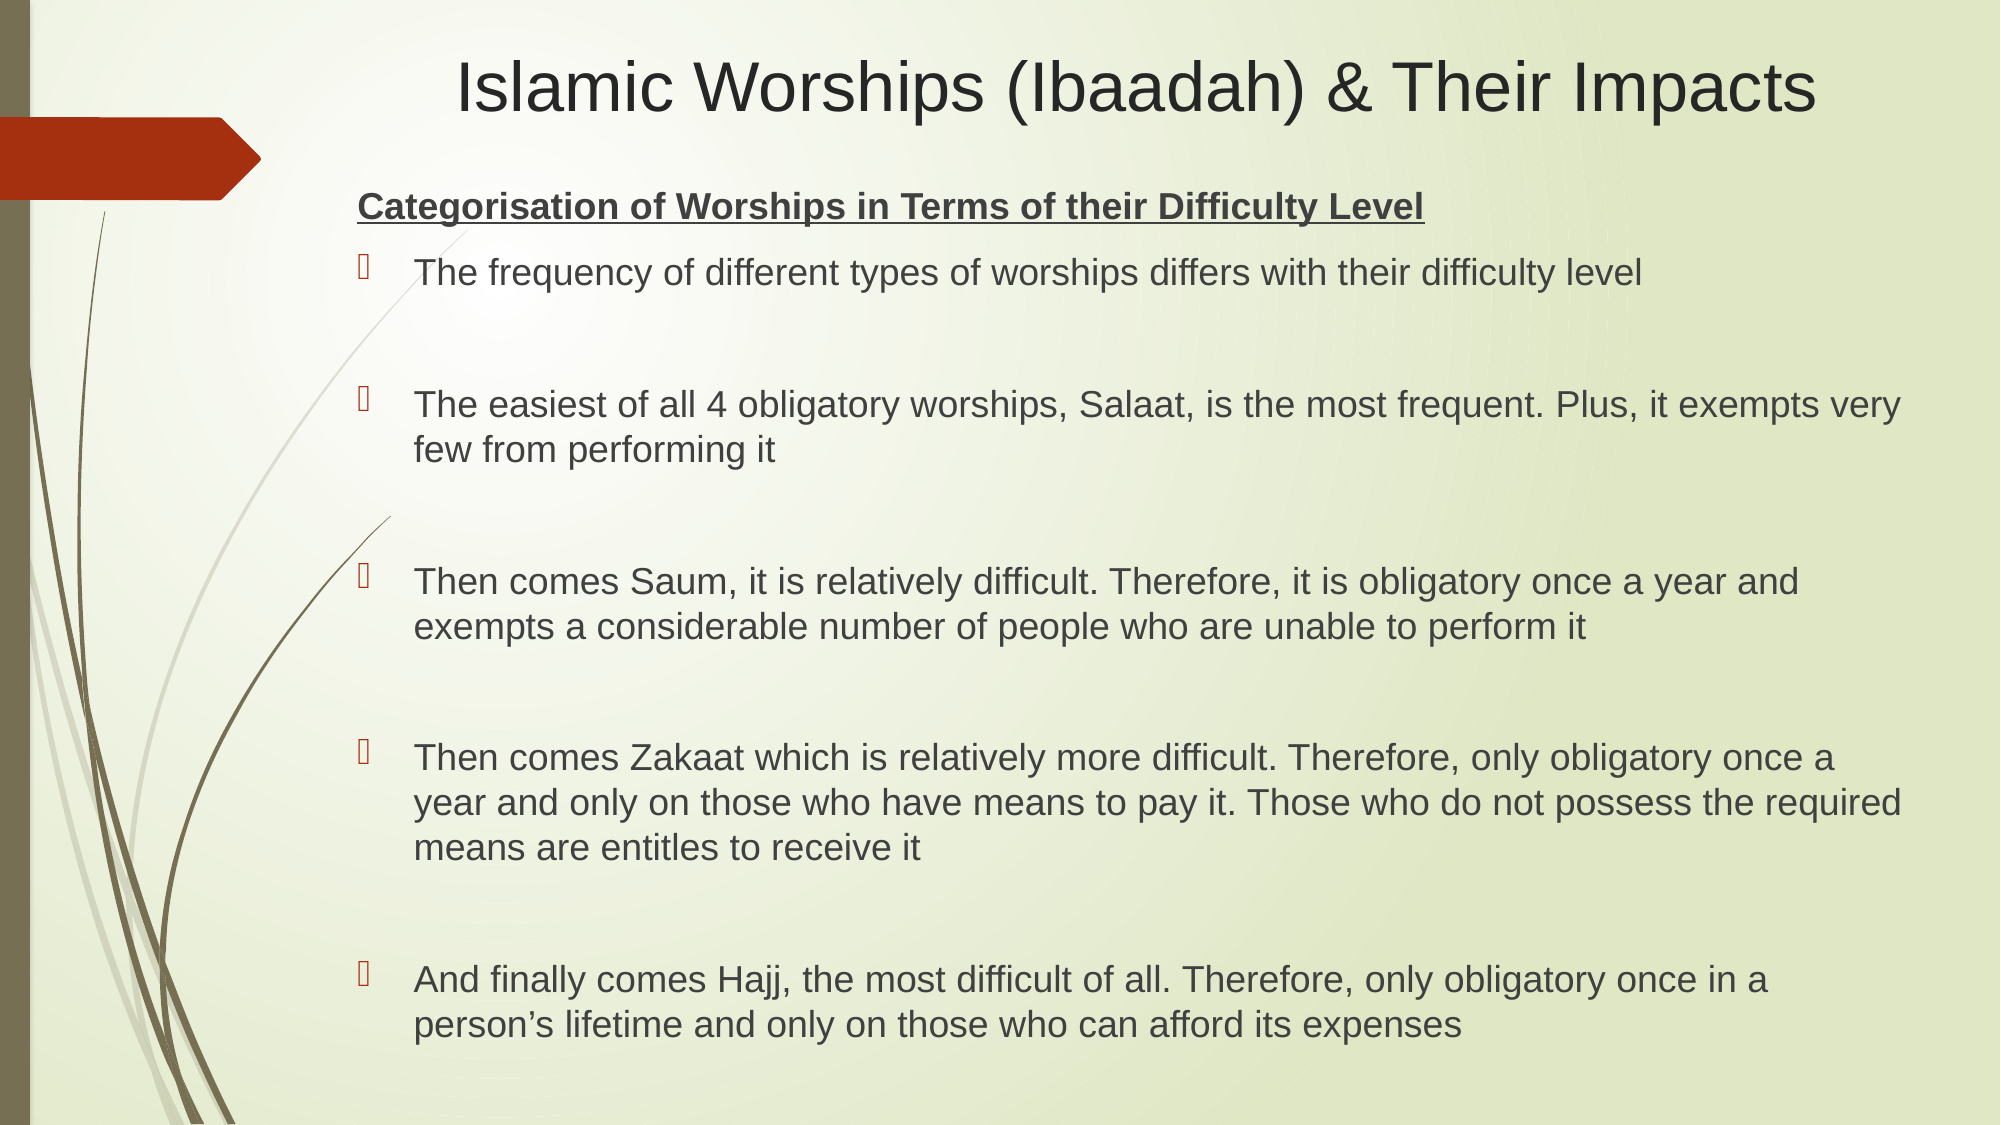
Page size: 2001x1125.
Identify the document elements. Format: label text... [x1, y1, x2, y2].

list Categorisation of Worships in Terms of their Difficulty Level The frequency of different types of worships differs with their difficulty level The easiest of all 4 obligatory worships, Salaat, is the most frequent. Plus, it exempts very few from performing it Then comes Saum, it is relatively difficult. Therefore, it is obligatory once a year and exempts a considerable number of people who are unable to perform it Then comes Zakaat which is relatively more difficult. Therefore, only obligatory once a year and only on those who have means to pay it. Those who do not possess the required means are entitles to receive it And finally comes Hajj, the most difficult of all. Therefore, only obligatory once in a person’s lifetime and only on those who can afford its expenses [342, 174, 1933, 1108]
title Islamic Worships (Ibaadah) & Their Impacts [406, 33, 1869, 156]
